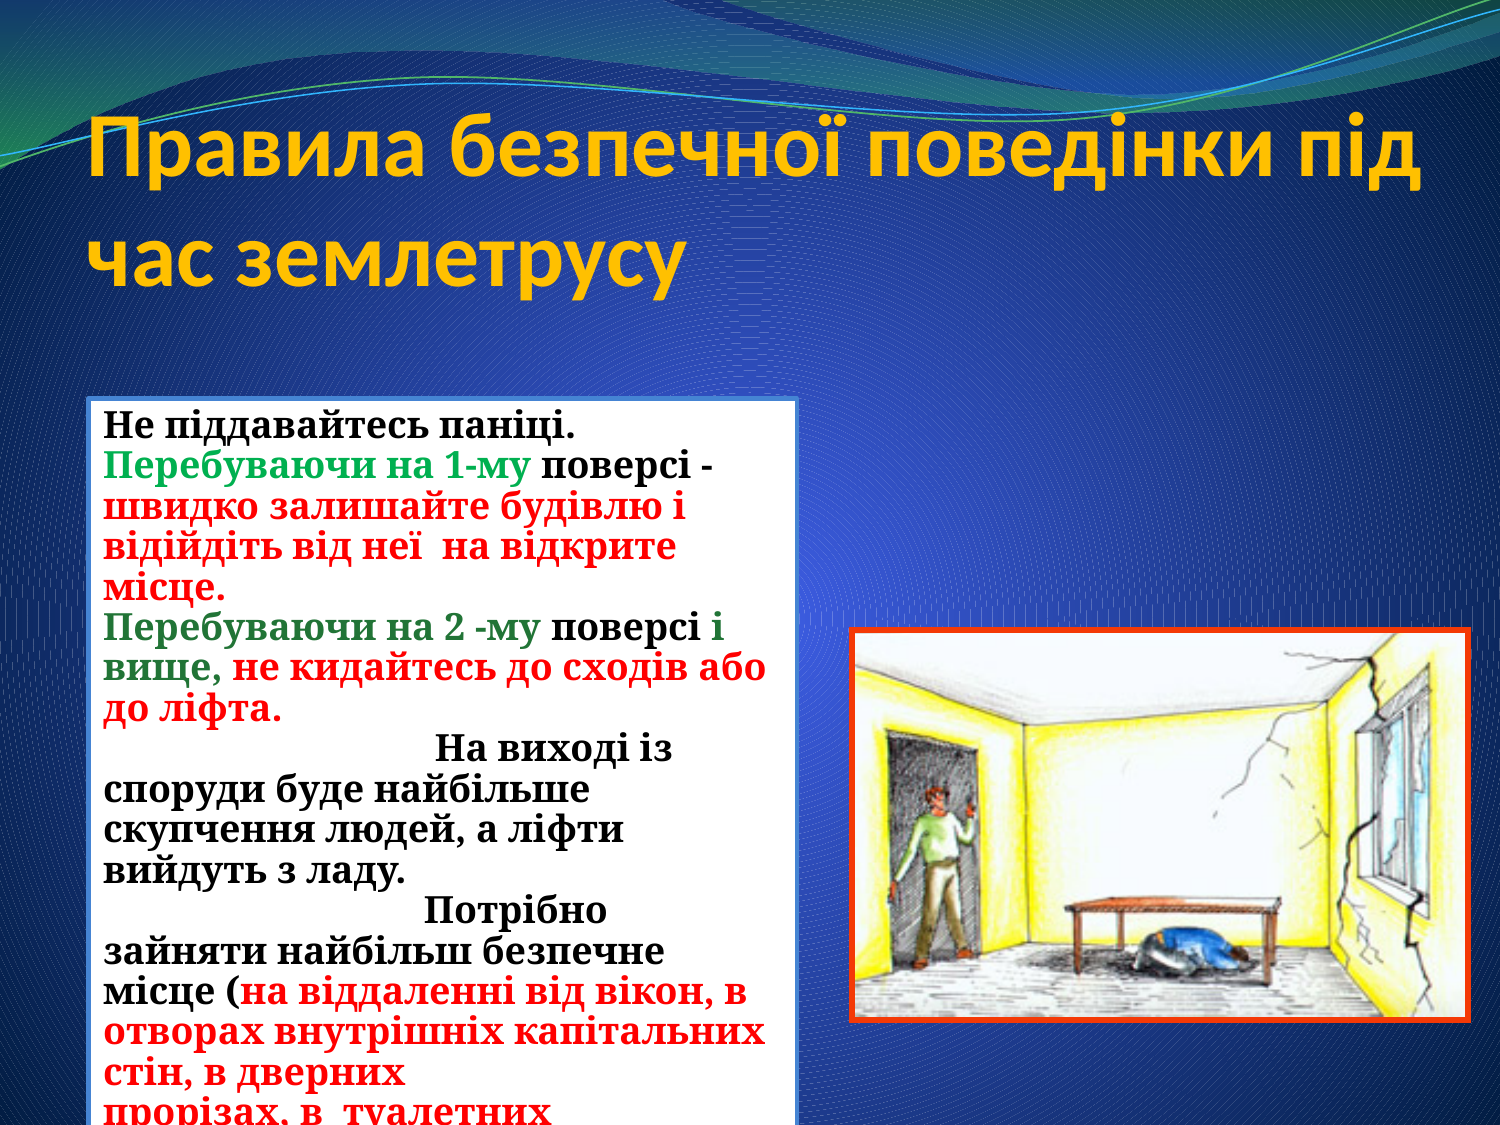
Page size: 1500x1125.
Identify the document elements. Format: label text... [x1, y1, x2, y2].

text_box Не піддавайтесь паніці. Перебуваючи на 1-му поверсі - швидко залишайте будівлю і відійдіть від неї на відкрите місце. Перебуваючи на 2 -му поверсі і вище, не кидайтесь до сходів або до ліфта. На виході із споруди буде найбільше скупчення людей, а ліфти вийдуть з ладу. Потрібно зайняти найбільш безпечне місце (на віддаленні від вікон, в отворах внутрішніх капітальних стін, в дверних прорізах, в туалетних кімнатах ). [86, 396, 799, 1125]
picture [855, 632, 1466, 1017]
title Правила безпечної поведінки під час землетрусу [86, 81, 1437, 305]
